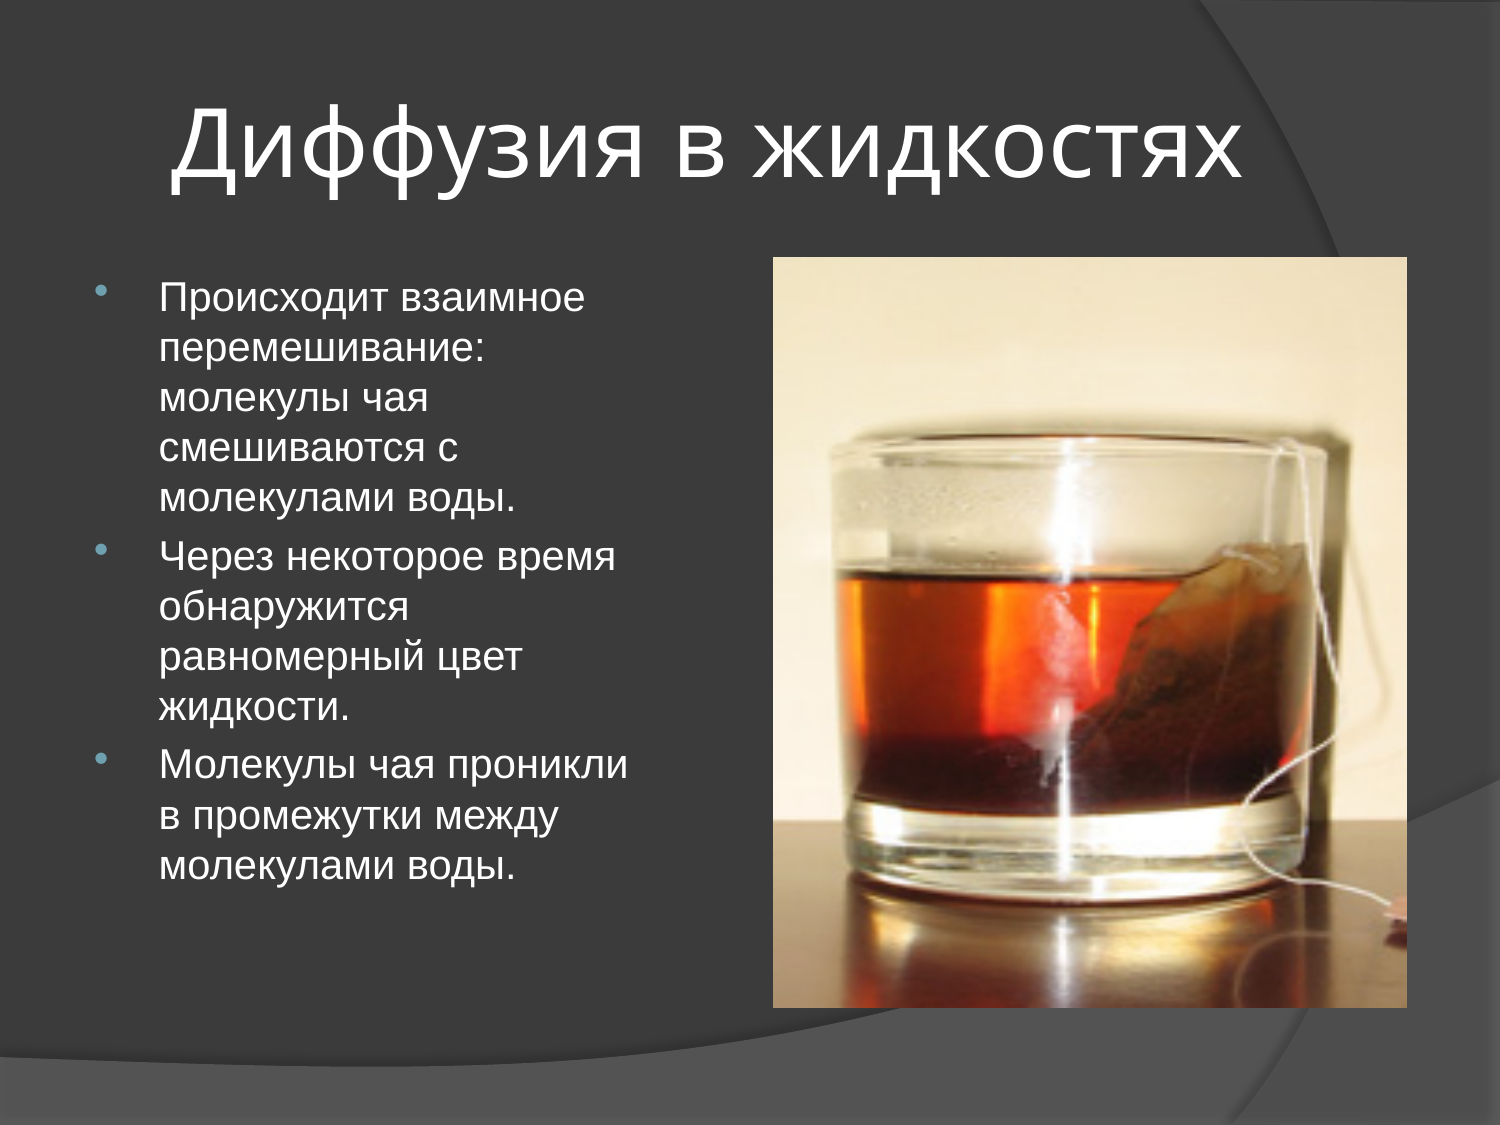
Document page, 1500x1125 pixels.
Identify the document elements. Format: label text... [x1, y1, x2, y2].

title Диффузия в жидкостях [164, 45, 1300, 233]
list Происходит взаимное перемешивание: молекулы чая смешиваются с молекулами воды. Через некоторое время обнаружится равномерный цвет жидкости. Молекулы чая проникли в промежутки между молекулами воды. [75, 262, 675, 1005]
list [773, 257, 1407, 1008]
